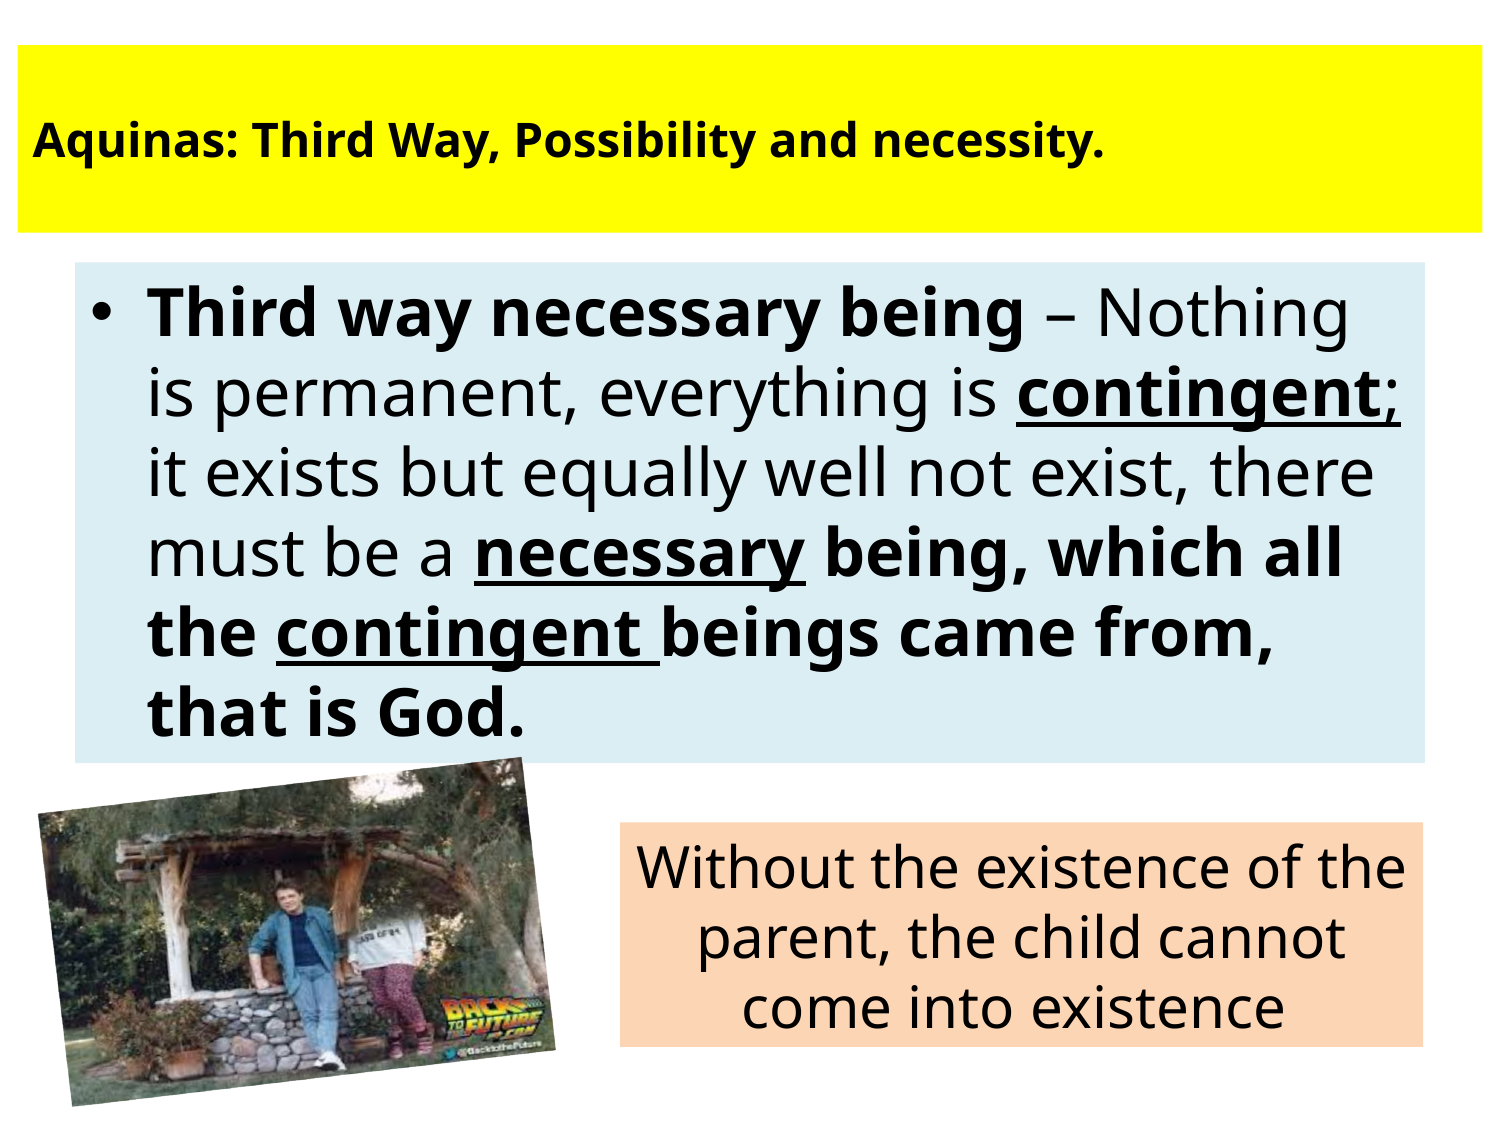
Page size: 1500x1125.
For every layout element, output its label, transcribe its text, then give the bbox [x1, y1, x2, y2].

text_box Without the existence of the parent, the child cannot come into existence [620, 822, 1424, 1047]
list Third way necessary being – Nothing is permanent, everything is contingent; it exists but equally well not exist, there must be a necessary being, which all the contingent beings came from, that is God. [75, 262, 1425, 764]
picture [39, 757, 555, 1106]
title Aquinas: Third Way, Possibility and necessity. [17, 45, 1483, 233]
